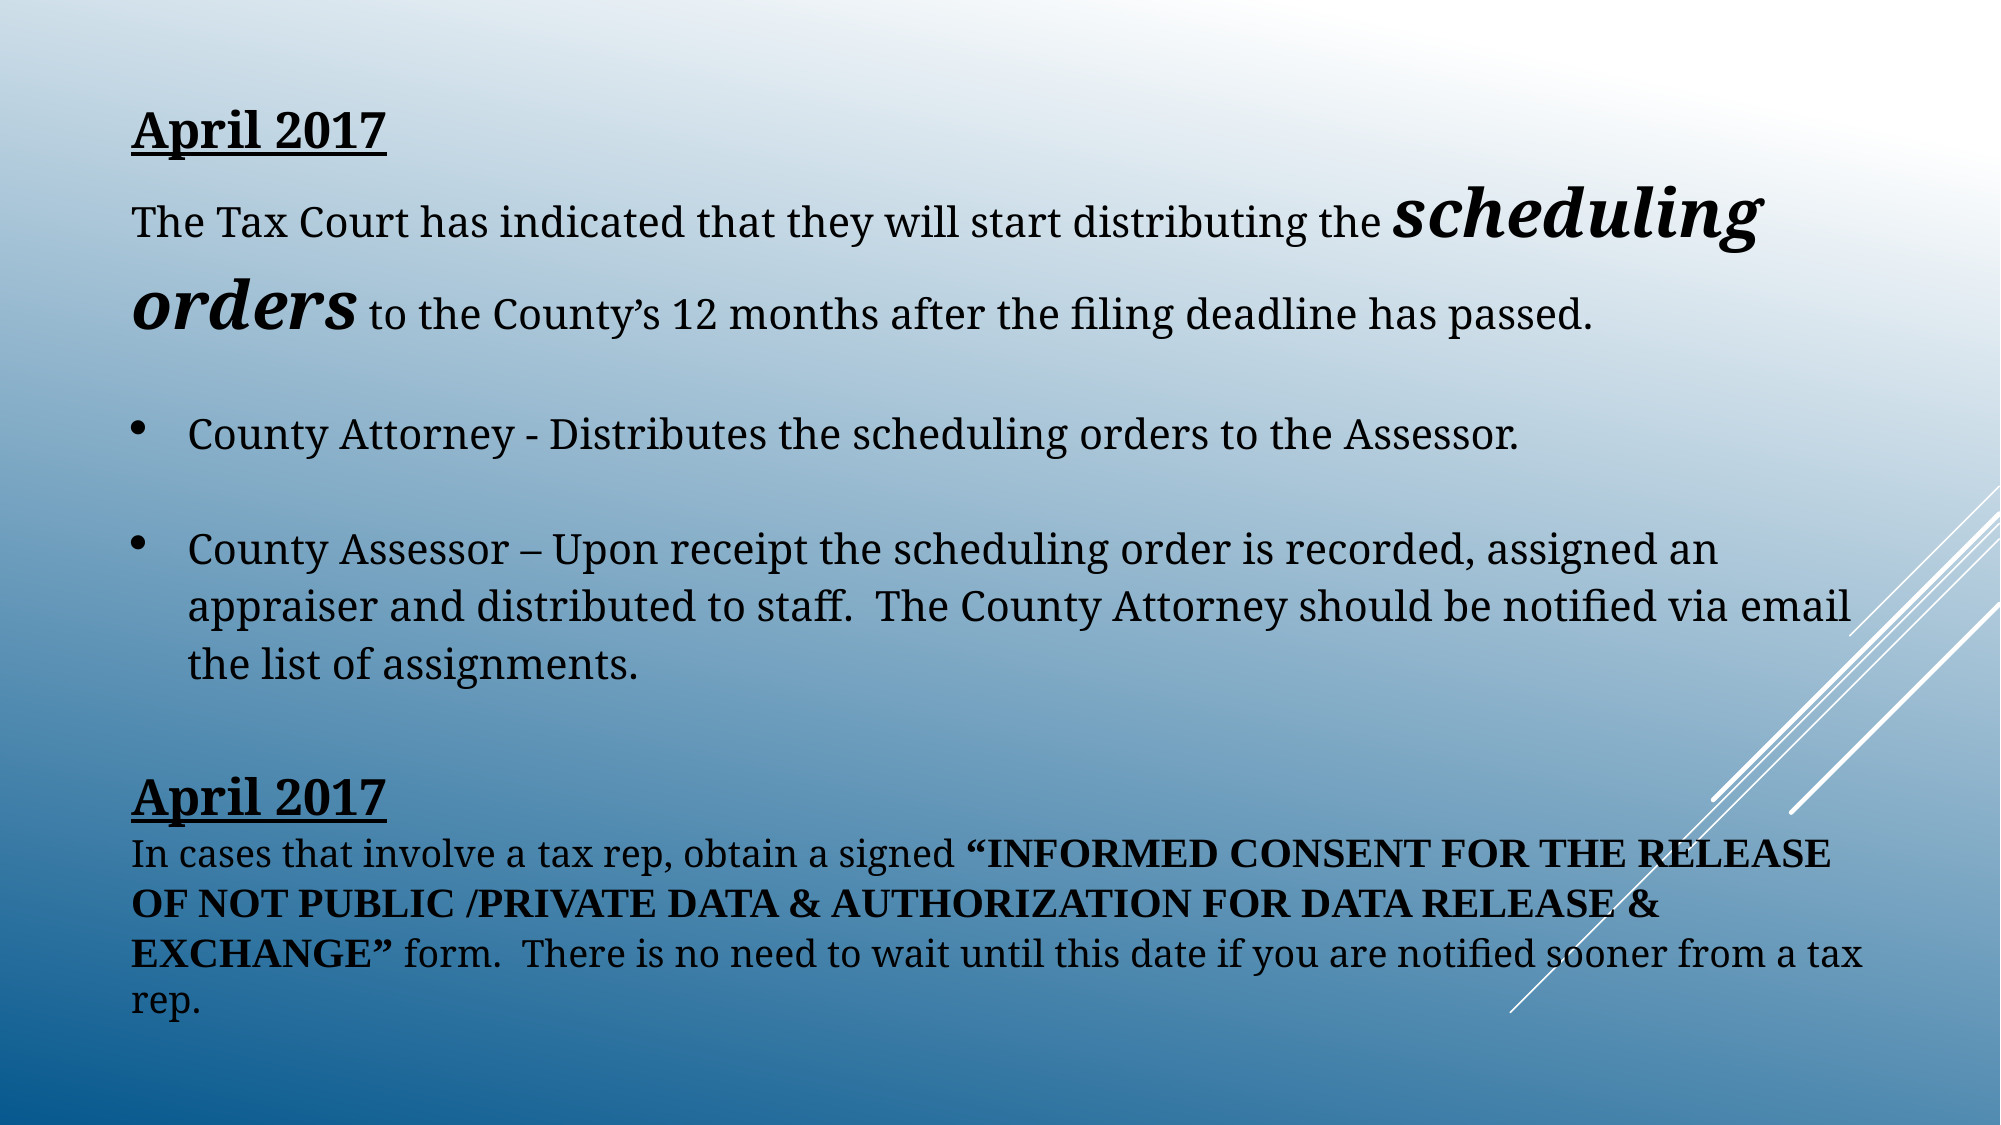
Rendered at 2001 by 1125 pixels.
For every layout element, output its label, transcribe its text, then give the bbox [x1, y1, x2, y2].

text_box April 2017 The Tax Court has indicated that they will start distributing the scheduling orders to the County’s 12 months after the filing deadline has passed. County Attorney - Distributes the scheduling orders to the Assessor. County Assessor – Upon receipt the scheduling order is recorded, assigned an appraiser and distributed to staff. The County Attorney should be notified via email the list of assignments. April 2017 In cases that involve a tax rep, obtain a signed “INFORMED CONSENT FOR THE RELEASE OF NOT PUBLIC /PRIVATE DATA & AUTHORIZATION FOR DATA RELEASE & EXCHANGE” form. There is no need to wait until this date if you are notified sooner from a tax rep. [116, 82, 1885, 1029]
